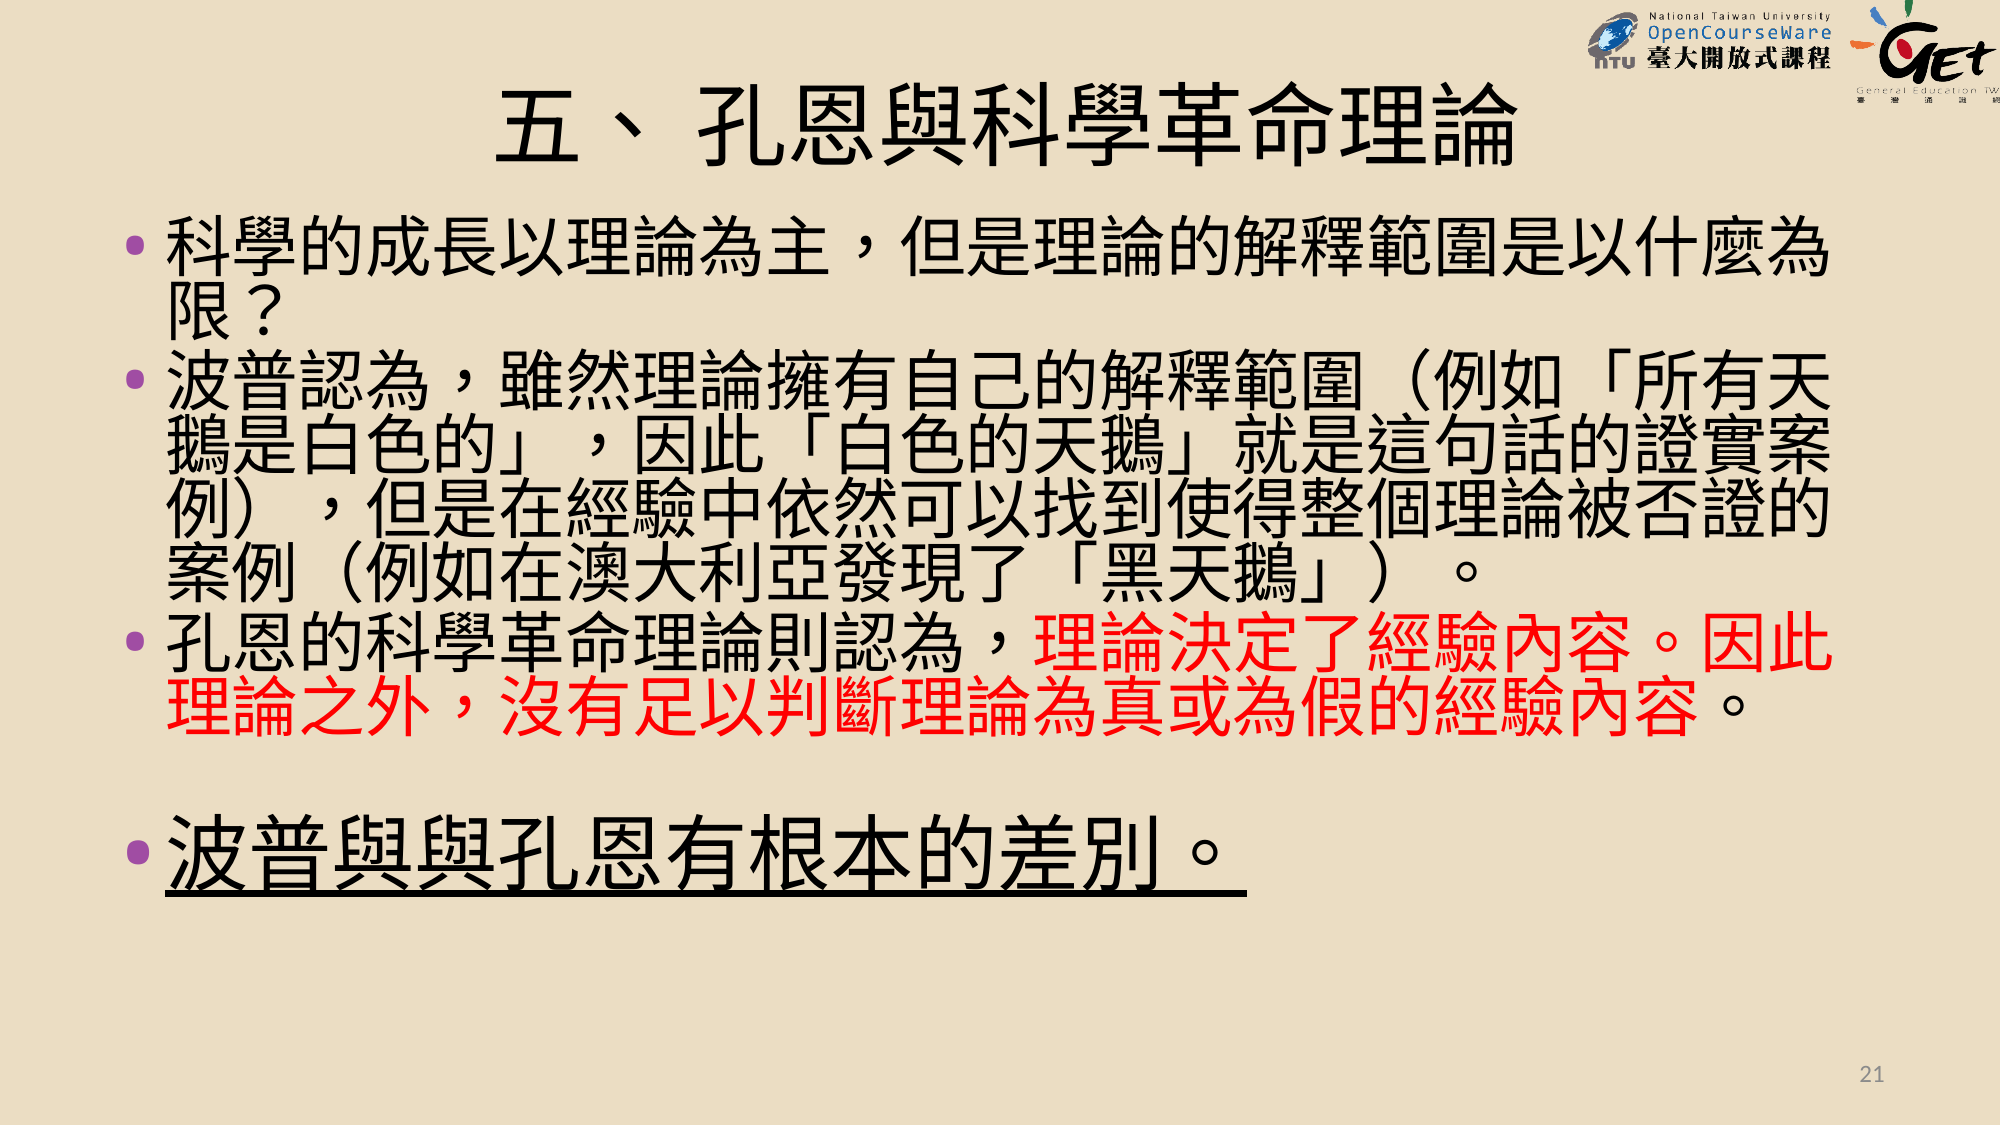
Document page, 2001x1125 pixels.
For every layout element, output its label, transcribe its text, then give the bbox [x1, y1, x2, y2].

text_box 科學的成長以理論為主，但是理論的解釋範圍是以什麼為限？ 波普認為，雖然理論擁有自己的解釋範圍（例如「所有天鵝是白色的」，因此「白色的天鵝」就是這句話的證實案例），但是在經驗中依然可以找到使得整個理論被否證的案例（例如在澳大利亞發現了「黑天鵝」）。 孔恩的科學革命理論則認為，理論決定了經驗內容。因此理論之外，沒有足以判斷理論為真或為假的經驗內容。 波普與與孔恩有根本的差別。 [90, 212, 1900, 1075]
title 五、 孔恩與科學革命理論 [337, 45, 1675, 200]
slide_number 21 [1433, 1075, 1900, 1103]
picture [1568, 0, 2000, 103]
